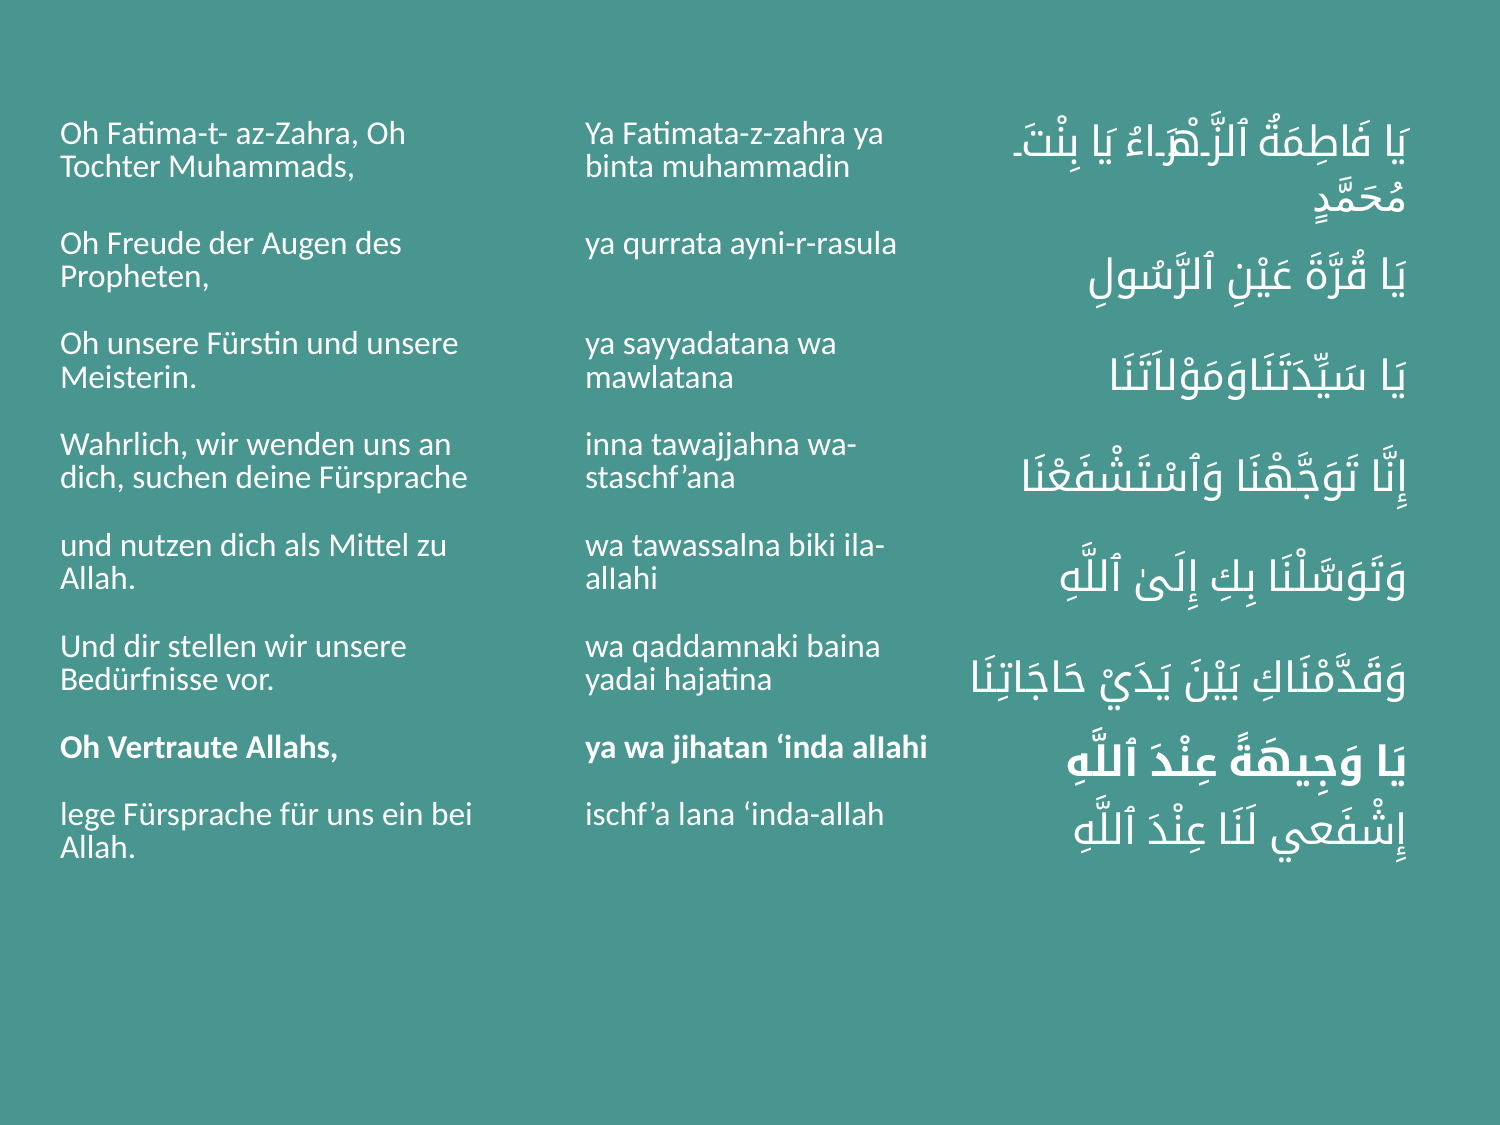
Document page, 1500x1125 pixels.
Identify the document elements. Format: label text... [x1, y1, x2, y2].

table_cell يَا سَيِّدَتَنَاوَمَوْلاَتَنَا [959, 329, 1409, 430]
table_cell Wahrlich, wir wenden uns an dich, suchen deine Fürsprache [59, 430, 509, 531]
table_cell lege Fürsprache für uns ein bei Allah. [59, 800, 509, 867]
table_cell wa tawassalna biki ila-alIahi [509, 531, 959, 631]
table_cell ya qurrata ayni-r-rasula [509, 228, 959, 329]
table_cell إِشْفَعي لَنَا عِنْدَ ٱللَّهِ [959, 800, 1409, 867]
table_cell ya wa jihatan ‘inda alIahi [509, 732, 959, 800]
table_cell إِنَّا تَوَجَّهْنَا وَٱسْتَشْفَعْنَا [959, 430, 1409, 531]
table_cell und nutzen dich als Mittel zu Allah. [59, 531, 509, 631]
table_cell ischf’a lana ‘inda-allah [509, 800, 959, 867]
table_cell يَا قُرَّةَ عَيْنِ ٱلرَّسُولِ [959, 228, 1409, 329]
table_cell وَقَدَّمْنَاكِ بَيْنَ يَدَيْ حَاجَاتِنَا [959, 631, 1409, 732]
table_cell يَا وَجِيهَةً عِنْدَ ٱللَّهِ [959, 732, 1409, 800]
table_cell ya sayyadatana wa mawlatana [509, 329, 959, 430]
table_header يَا فَاطِمَةُ ٱلزَّهْرَاءُ يَا بِنْتَ مُحَمَّدٍ [959, 118, 1409, 228]
table_cell wa qaddamnaki baina yadai hajatina [509, 631, 959, 732]
table_header Oh Fatima-t- az-Zahra, Oh Tochter Muhammads, [59, 118, 509, 228]
table_header Ya Fatimata-z-zahra ya binta muhammadin [509, 118, 959, 228]
table_cell Oh Freude der Augen des Propheten, [59, 228, 509, 329]
table_cell Oh Vertraute Allahs, [59, 732, 509, 800]
table_cell Oh unsere Fürstin und unsere Meisterin. [59, 329, 509, 430]
table_cell وَتَوَسَّلْنَا بِكِ إِلَىٰ ٱللَّهِ [959, 531, 1409, 631]
table_cell Und dir stellen wir unsere Bedürfnisse vor. [59, 631, 509, 732]
table_cell inna tawajjahna wa-staschf’ana [509, 430, 959, 531]
